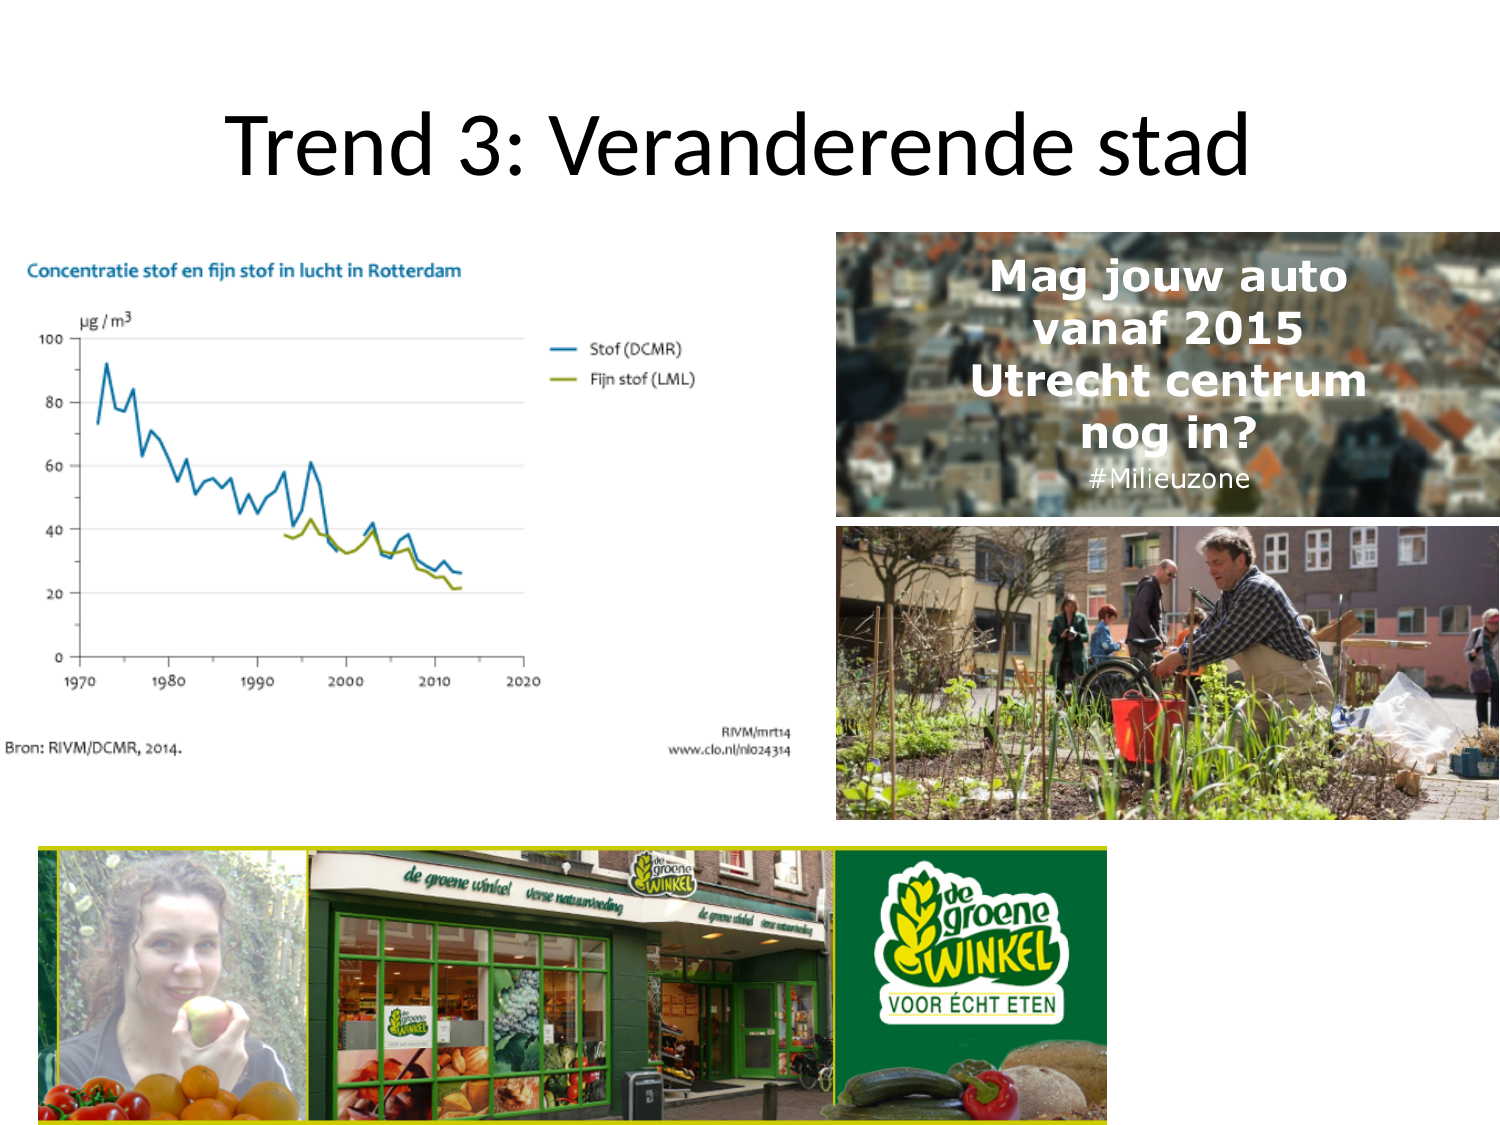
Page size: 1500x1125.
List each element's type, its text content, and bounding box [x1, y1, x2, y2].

picture [836, 526, 1499, 821]
title Trend 3: Veranderende stad [75, 45, 1425, 233]
picture [0, 232, 796, 764]
picture [836, 232, 1500, 517]
picture [38, 846, 1107, 1125]
